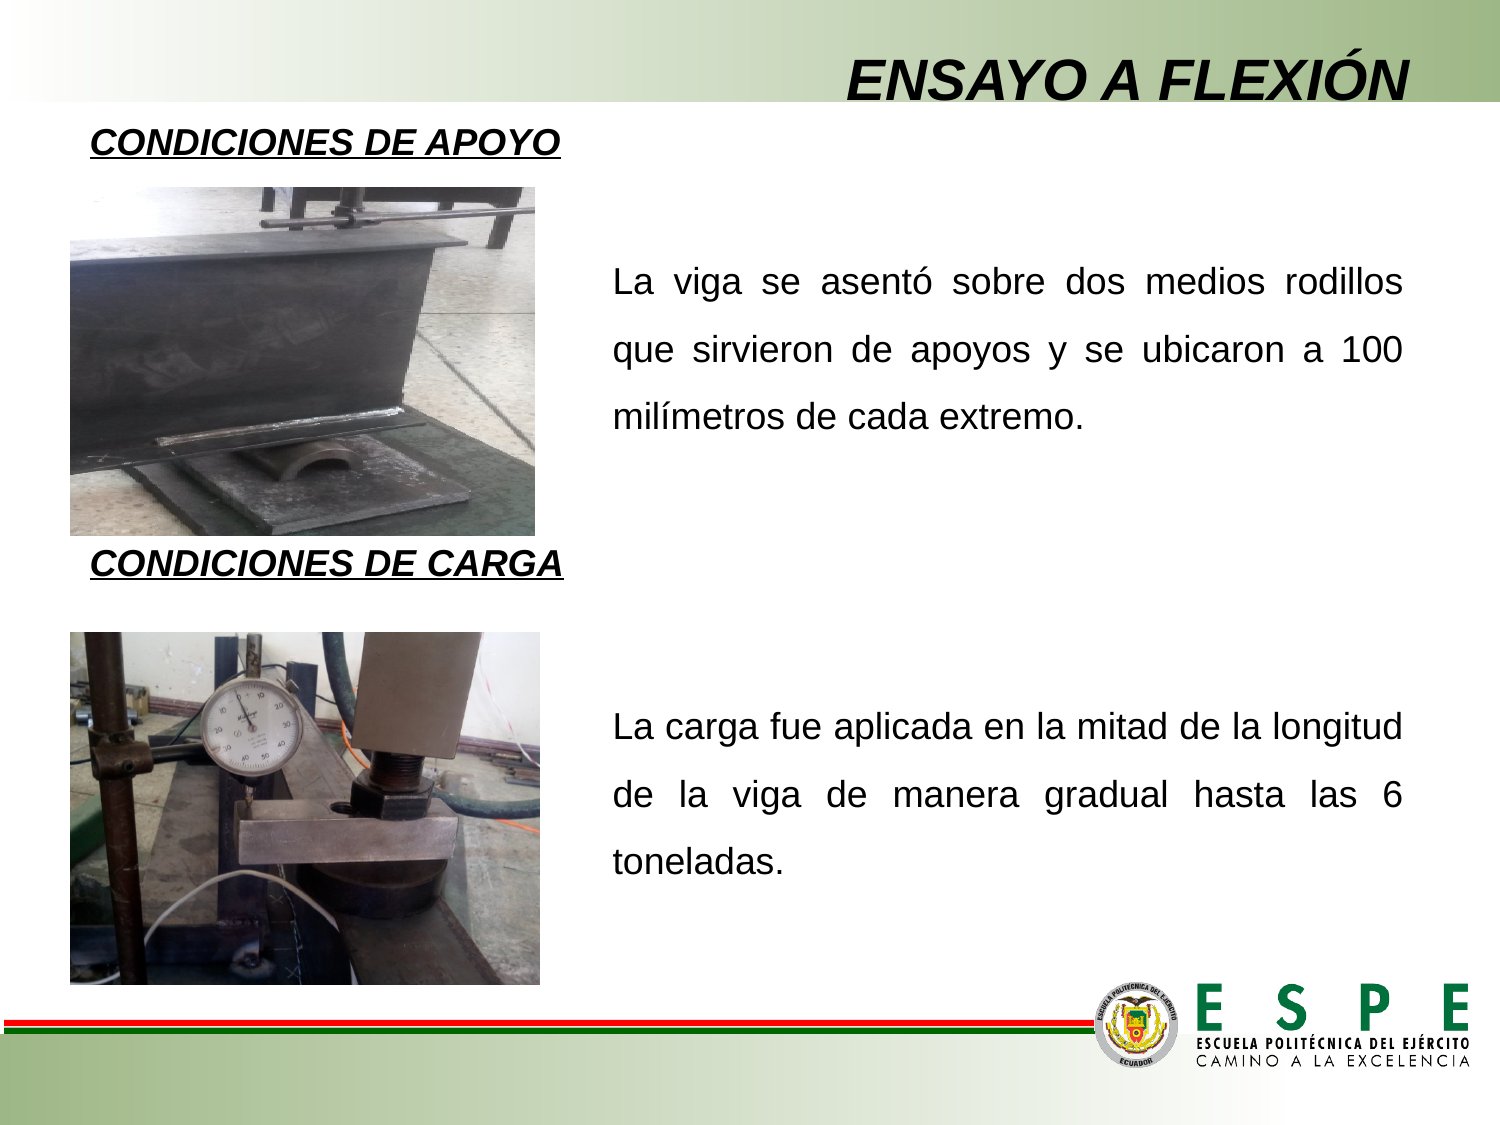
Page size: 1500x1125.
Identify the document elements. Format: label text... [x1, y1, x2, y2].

picture [1057, 964, 1500, 1093]
picture [70, 632, 540, 985]
text_box La carga fue aplicada en la mitad de la longitud de la viga de manera gradual hasta las 6 toneladas. [597, 672, 1418, 890]
text_box ENSAYO A FLEXIÓN CONDICIONES DE APOYO CONDICIONES DE CARGA [74, 35, 1425, 1043]
text_box La viga se asentó sobre dos medios rodillos que sirvieron de apoyos y se ubicaron a 100 milímetros de cada extremo. [597, 227, 1418, 490]
picture [70, 187, 535, 537]
